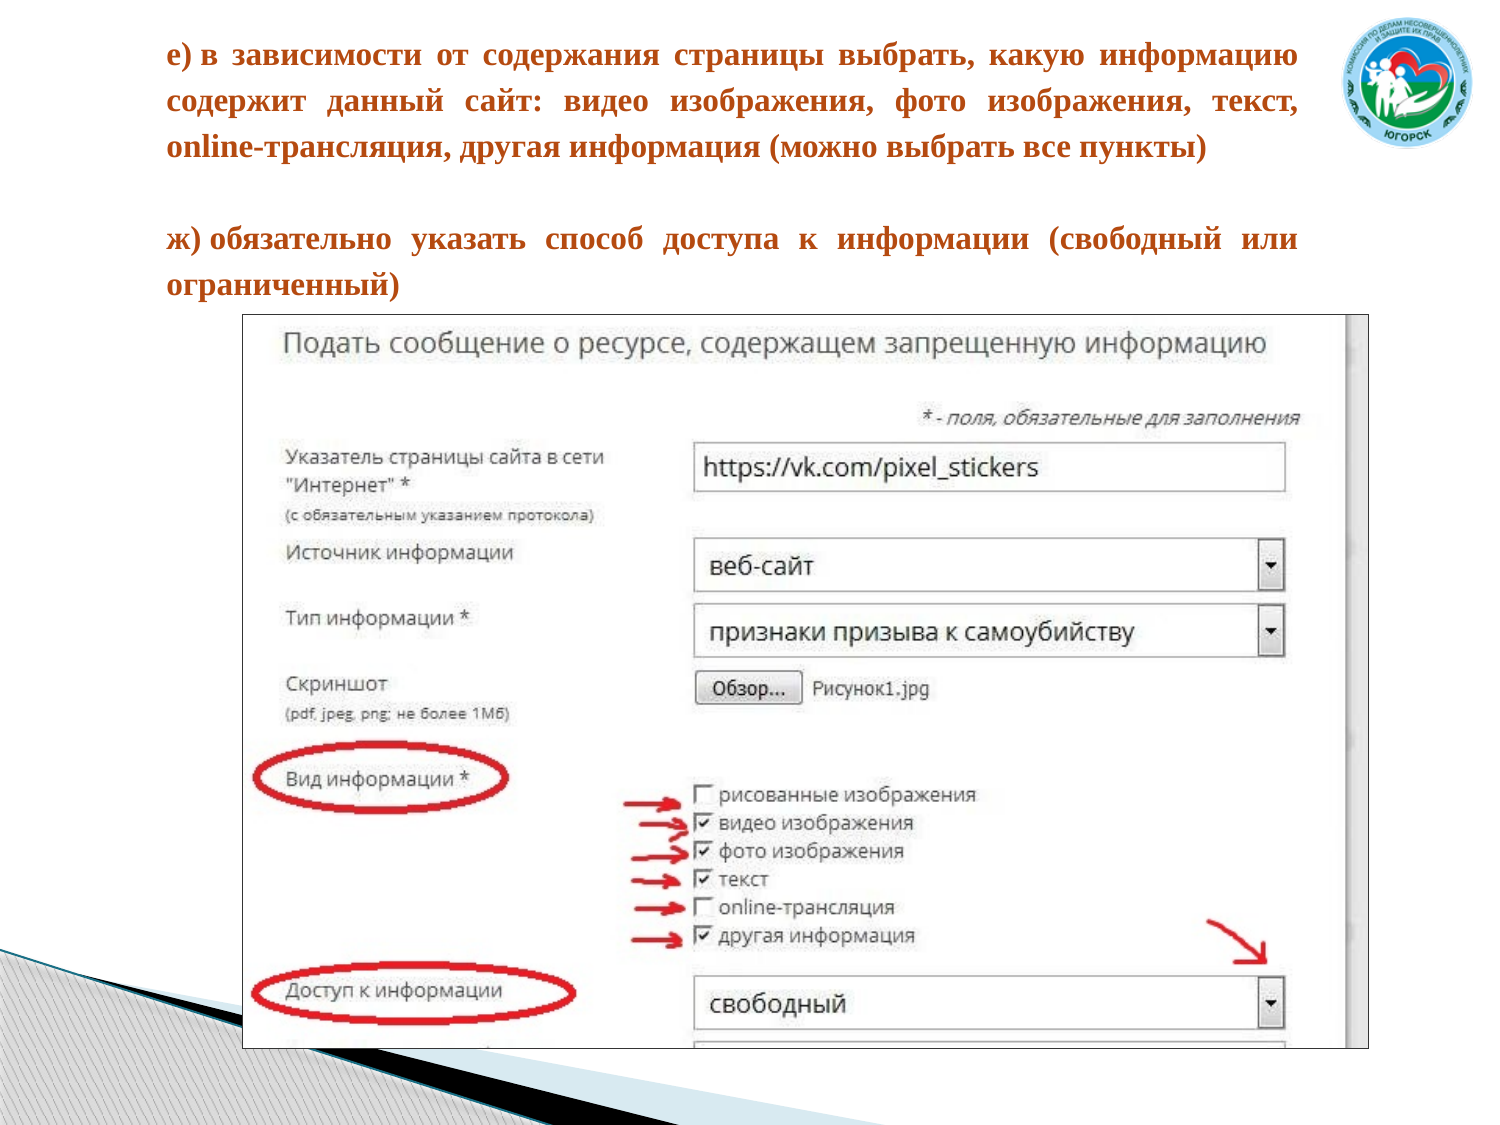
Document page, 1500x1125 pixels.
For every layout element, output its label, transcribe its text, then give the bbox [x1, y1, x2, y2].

picture [242, 314, 1370, 1050]
text_box е) в зависимости от содержания страницы выбрать, какую информацию содержит данный сайт: видео изображения, фото изображения, текст, online-трансляция, другая информация (можно выбрать все пункты) ж) обязательно указать способ доступа к информации (свободный или ограниченный) [76, 19, 1315, 356]
picture [1340, 17, 1474, 151]
